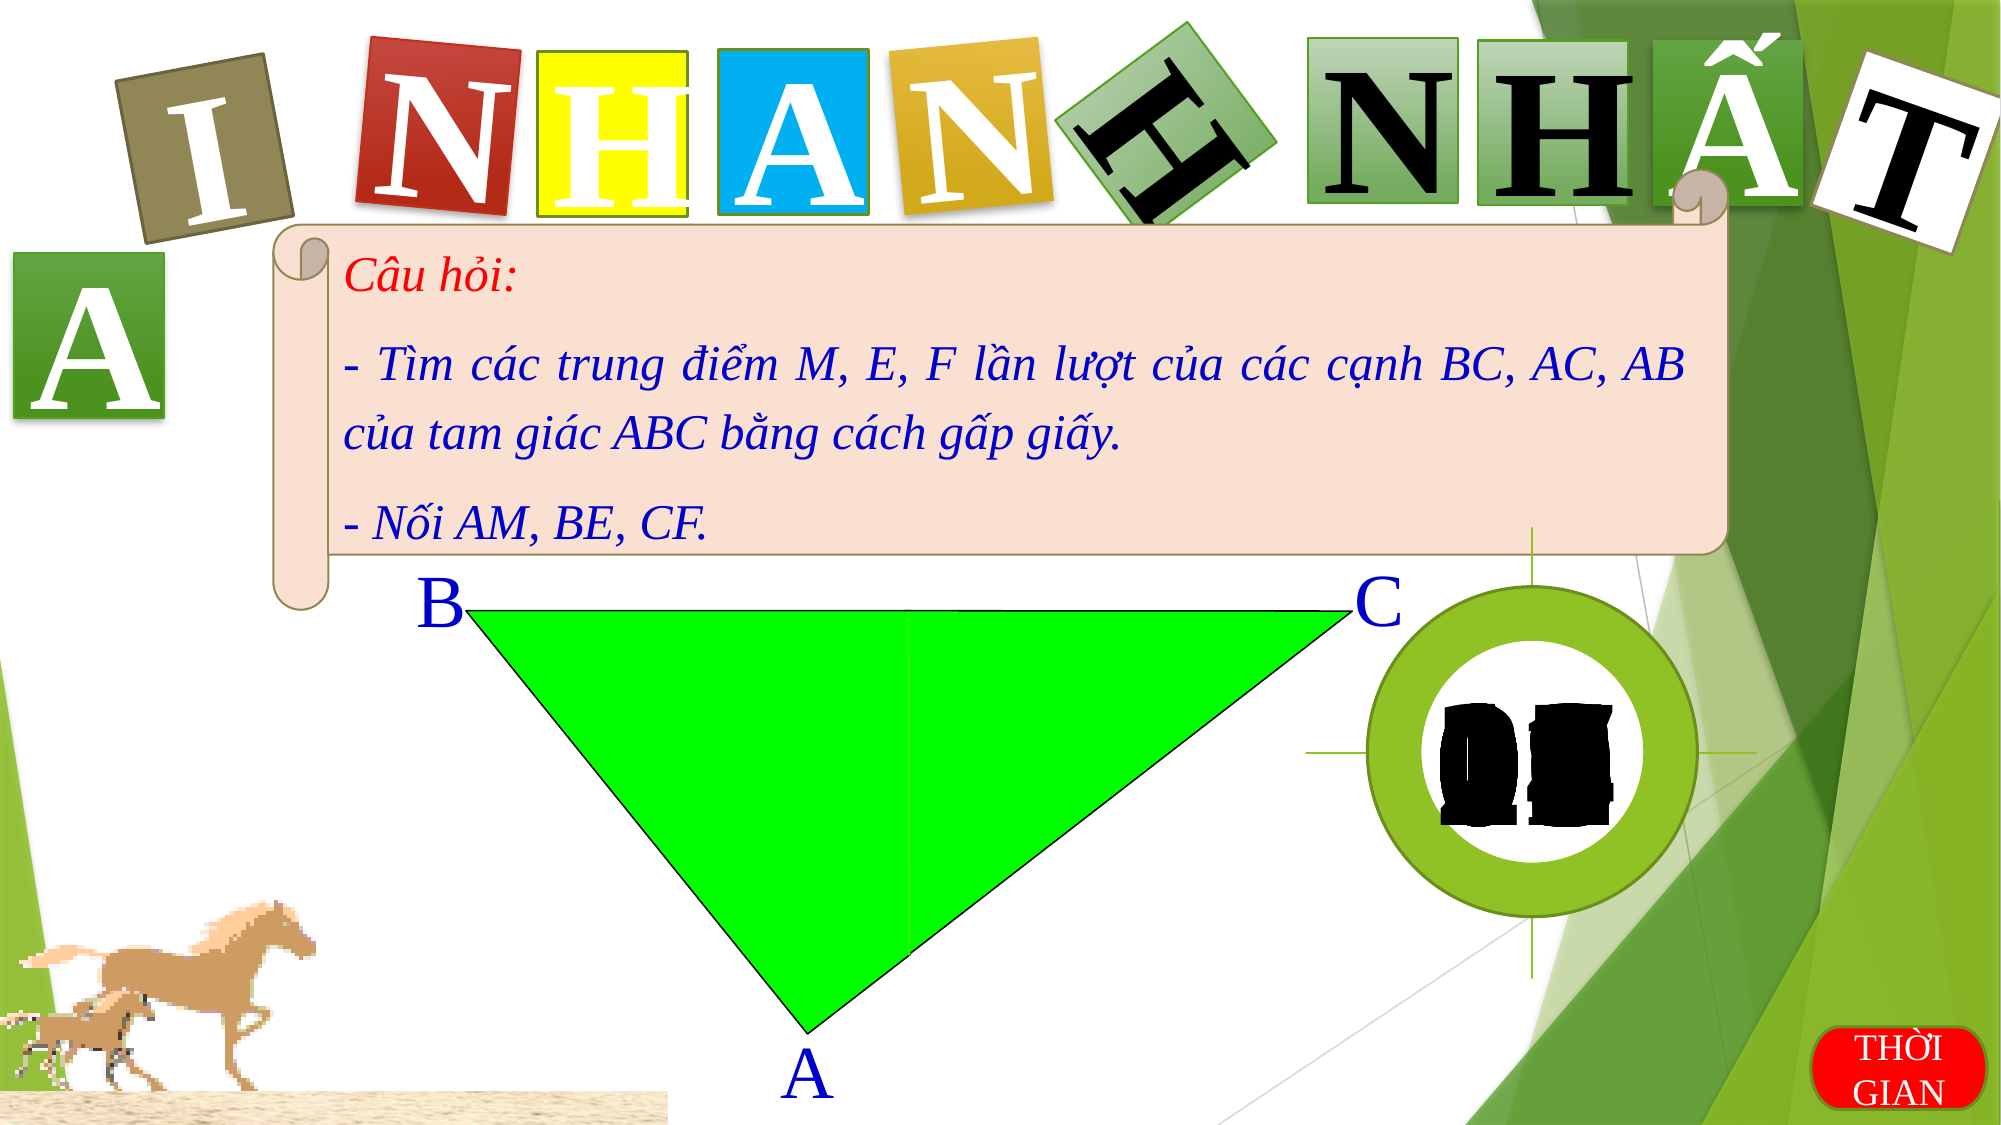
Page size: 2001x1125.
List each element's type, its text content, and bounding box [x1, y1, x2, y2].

text_box 00 [1418, 988, 1639, 1089]
text_box A [765, 1044, 883, 1122]
text_box B [402, 544, 520, 650]
picture [0, 899, 668, 1125]
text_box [465, 610, 1353, 1035]
text_box THỜI GIAN [1809, 1025, 1989, 1111]
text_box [13, 39, 1985, 419]
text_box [1366, 586, 1698, 918]
text_box Câu hỏi: - Tìm các trung điểm M, E, F lần lượt của các cạnh BC, AC, AB của tam giác ABC bằng cách gấp giấy. - Nối AM, BE, CF. [272, 430, 1730, 611]
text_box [1305, 527, 1757, 979]
